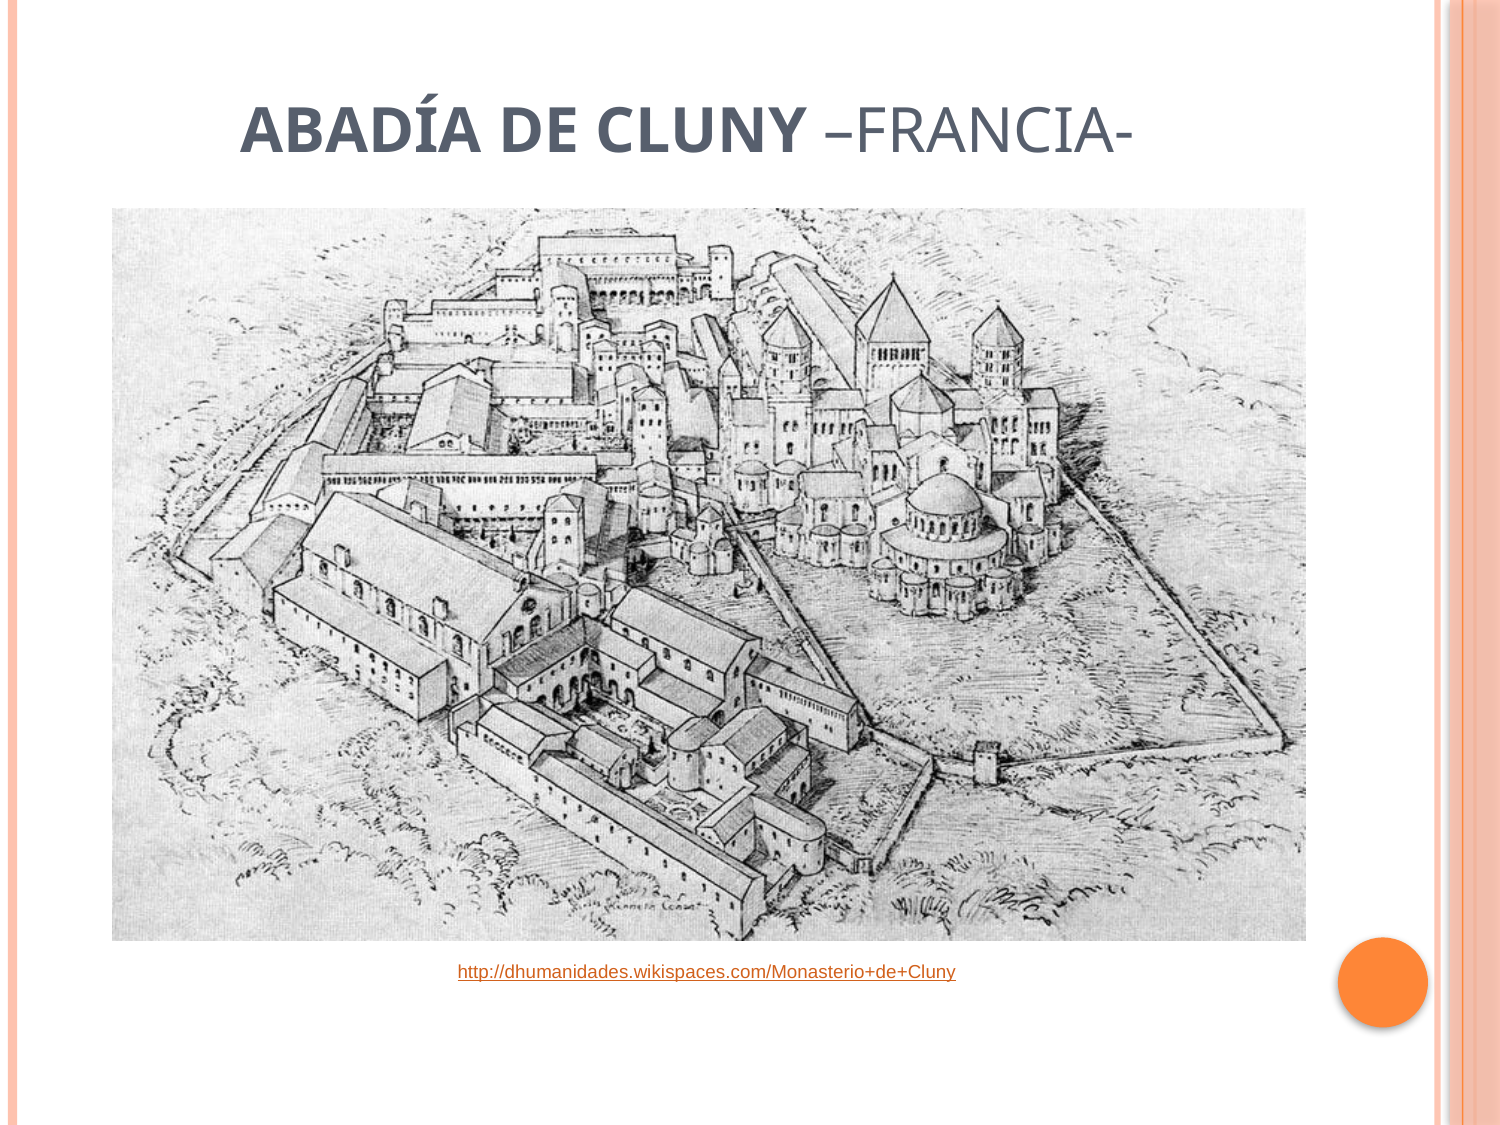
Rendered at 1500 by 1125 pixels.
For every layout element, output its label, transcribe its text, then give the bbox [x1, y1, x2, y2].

title Abadía de cluny –francia- [75, 45, 1300, 173]
picture [111, 207, 1306, 941]
text_box http://dhumanidades.wikispaces.com/Monasterio+de+Cluny [442, 952, 1193, 990]
